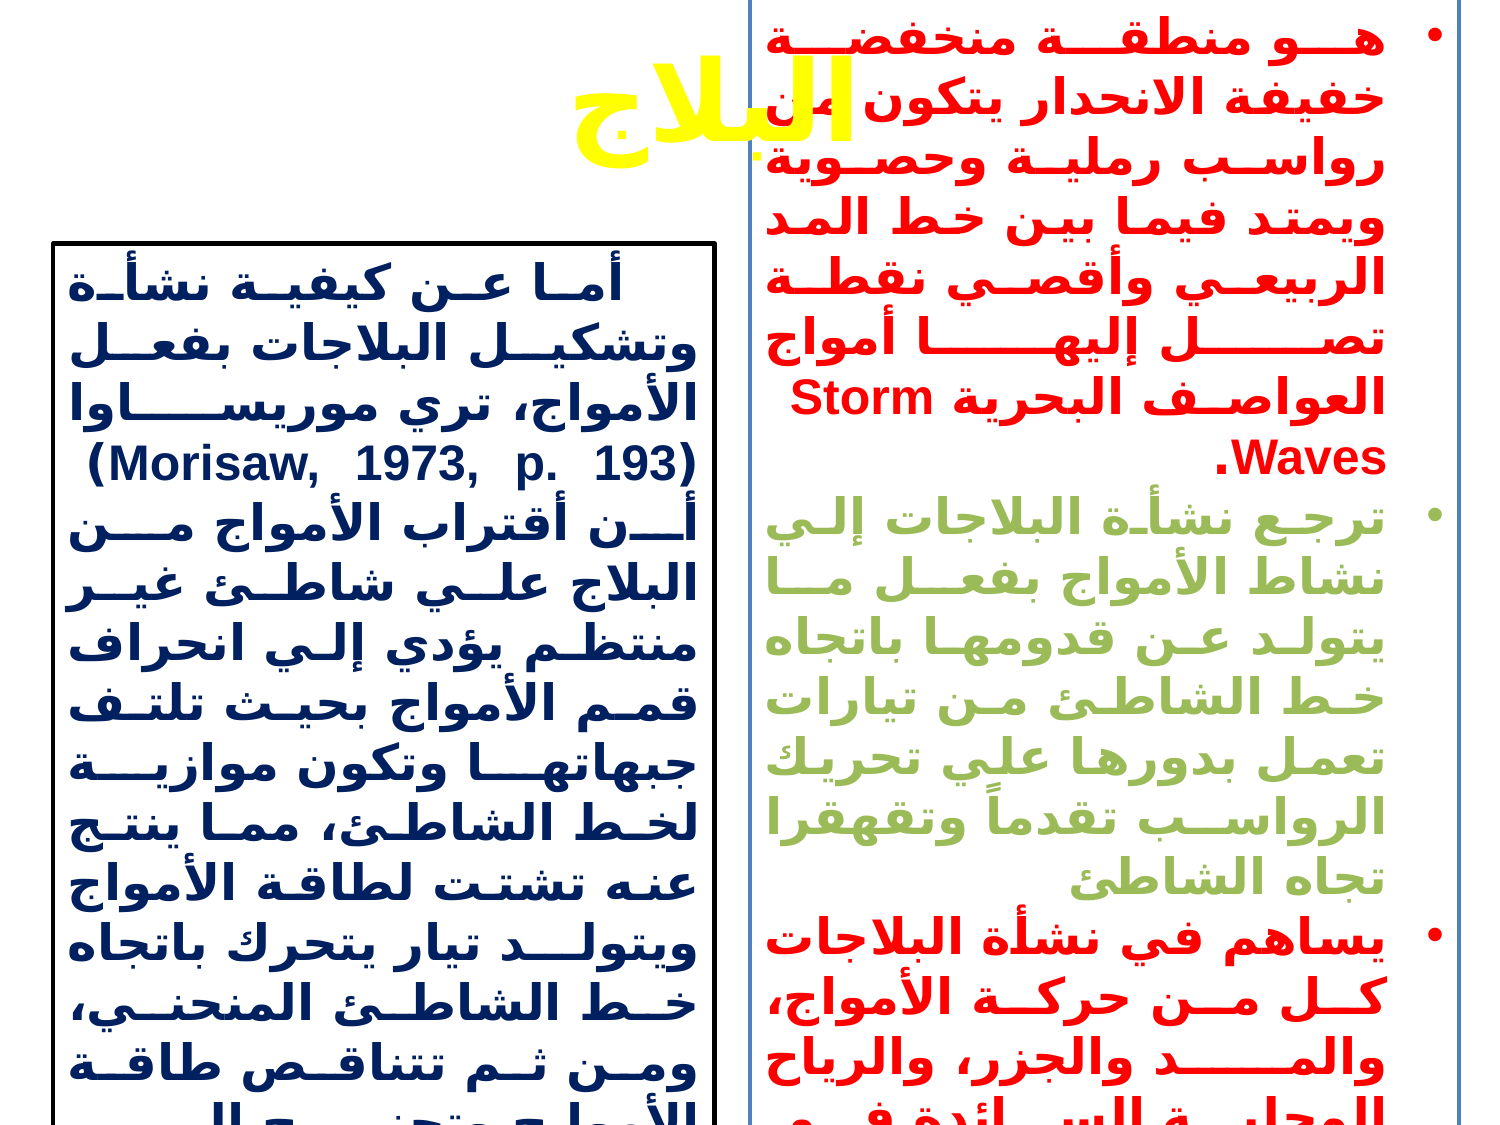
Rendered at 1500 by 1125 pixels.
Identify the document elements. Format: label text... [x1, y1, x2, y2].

text_box هو منطقة منخفضة خفيفة الانحدار يتكون من رواسب رملية وحصوية ويمتد فيما بين خط المد الربيعي وأقصي نقطة تصل إليها أمواج العواصف البحرية Storm Waves. ترجع نشأة البلاجات إلي نشاط الأمواج بفعل ما يتولد عن قدومها باتجاه خط الشاطئ من تيارات تعمل بدورها علي تحريك الرواسب تقدماً وتقهقرا تجاه الشاطئ يساهم في نشأة البلاجات كل من حركة الأمواج، والمد والجزر، والرياح المحلية السائدة في منطقة الشاطئ. [748, 0, 1461, 1125]
text_box البلاج [552, 21, 877, 172]
text_box أما عن كيفية نشأة وتشكيل البلاجات بفعل الأمواج، تري موريساوا (Morisaw, 1973, p. 193) أن أقتراب الأمواج من البلاج علي شاطئ غير منتظم يؤدي إلي انحراف قمم الأمواج بحيث تلتف جبهاتها وتكون موازية لخط الشاطئ، مما ينتج عنه تشتت لطاقة الأمواج ويتولد تيار يتحرك باتجاه خط الشاطئ المنحني، ومن ثم تتناقص طاقة الأموا ج وتجنح إلي إرساب حمولتها. [51, 241, 717, 1125]
